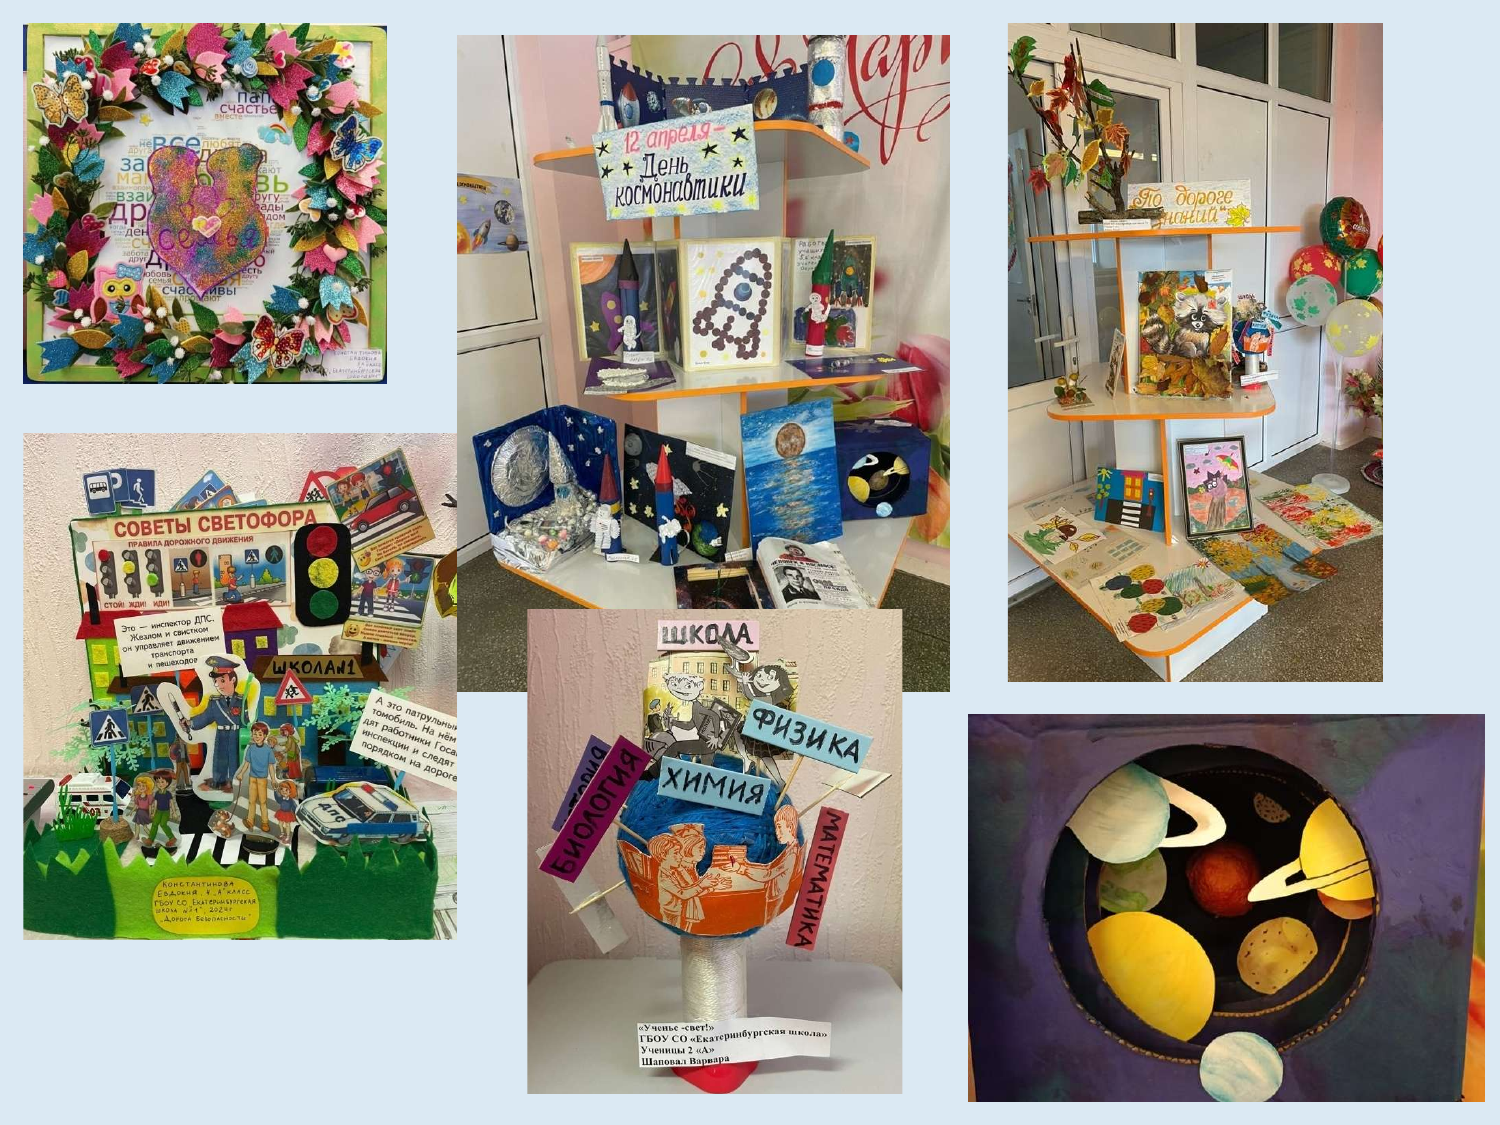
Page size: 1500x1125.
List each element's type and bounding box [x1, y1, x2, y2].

picture [968, 714, 1485, 1102]
picture [23, 34, 950, 1094]
picture [1007, 23, 1383, 682]
list [23, 23, 388, 385]
